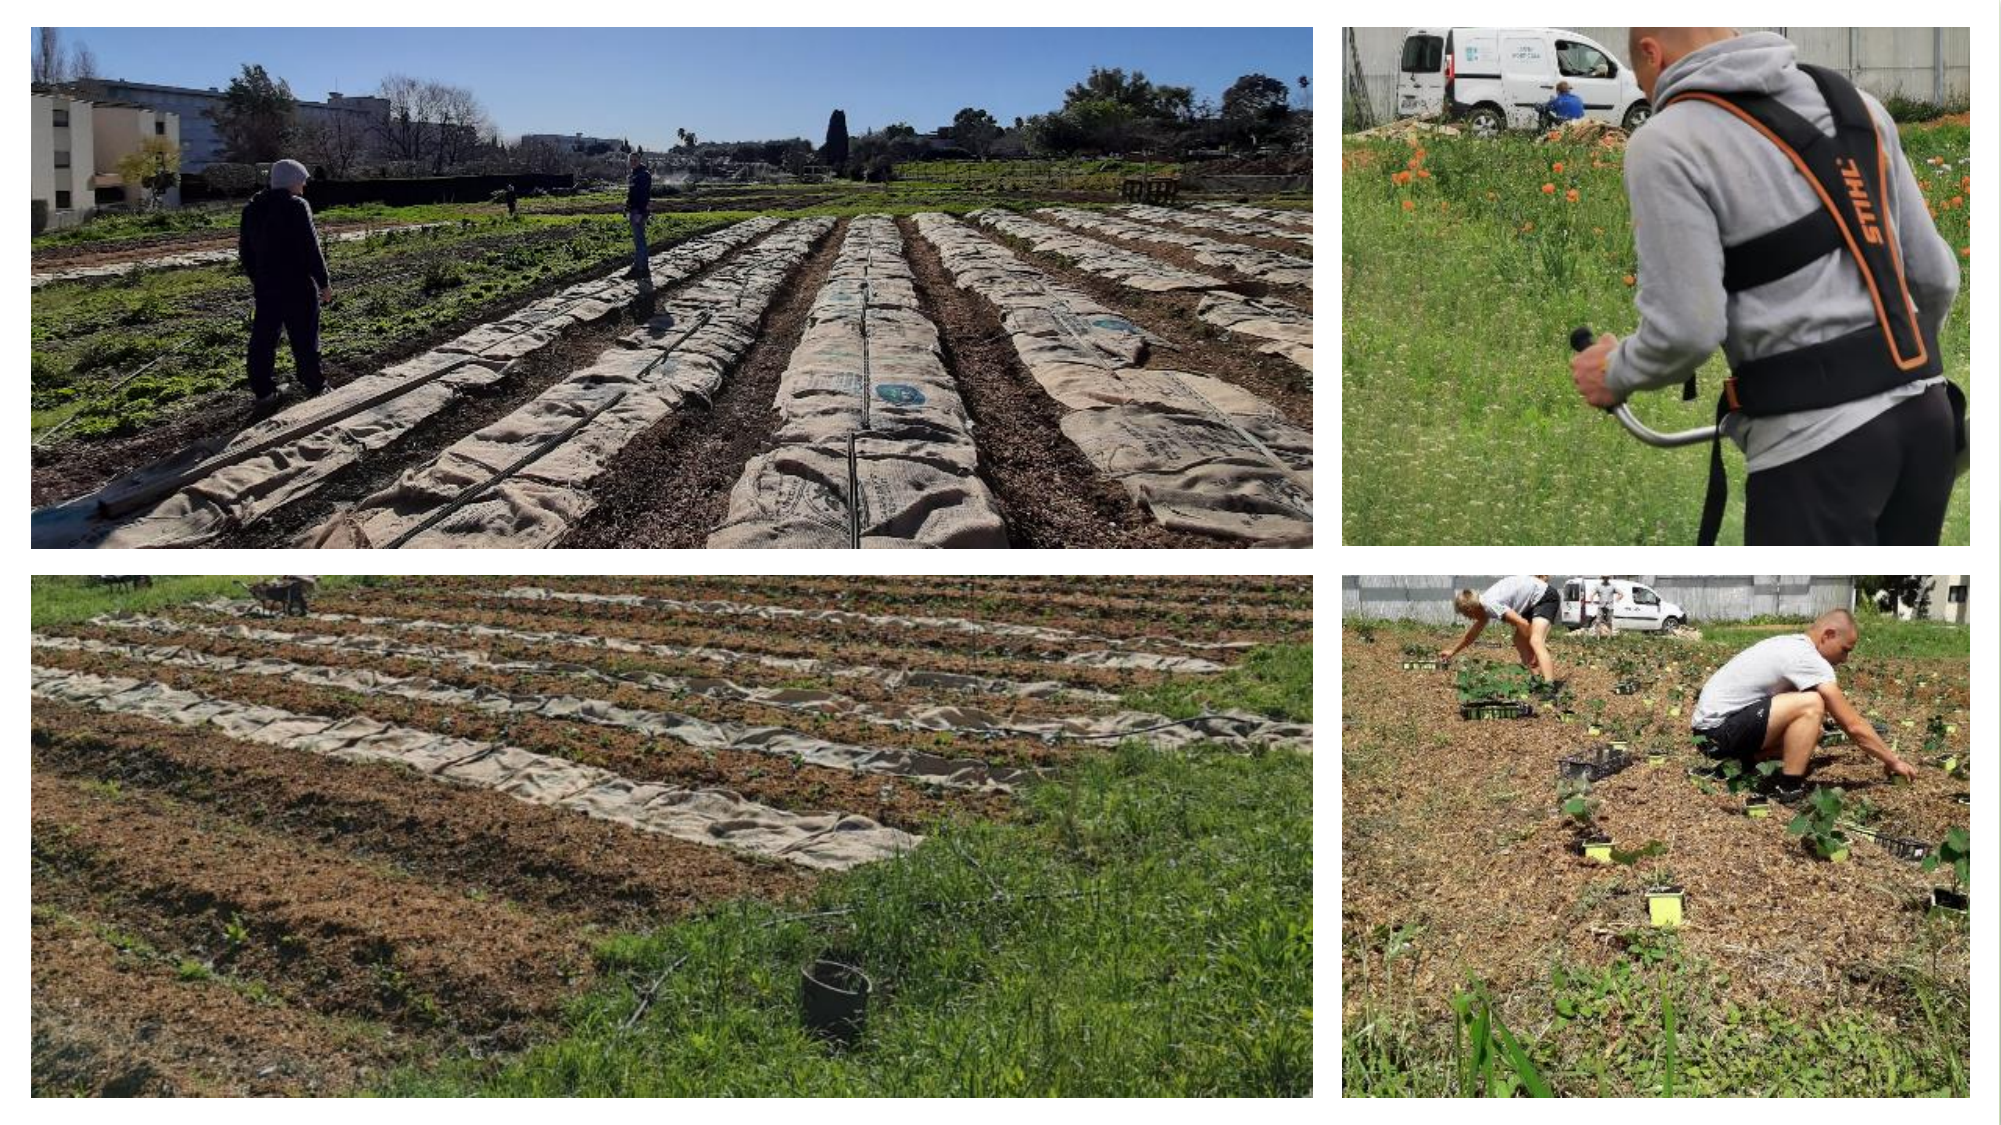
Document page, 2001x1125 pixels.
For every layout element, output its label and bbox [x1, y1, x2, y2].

picture [1341, 574, 1971, 1099]
picture [1341, 26, 1971, 547]
picture [30, 575, 1313, 1099]
text_box [0, 0, 2000, 1125]
picture [30, 26, 1313, 549]
